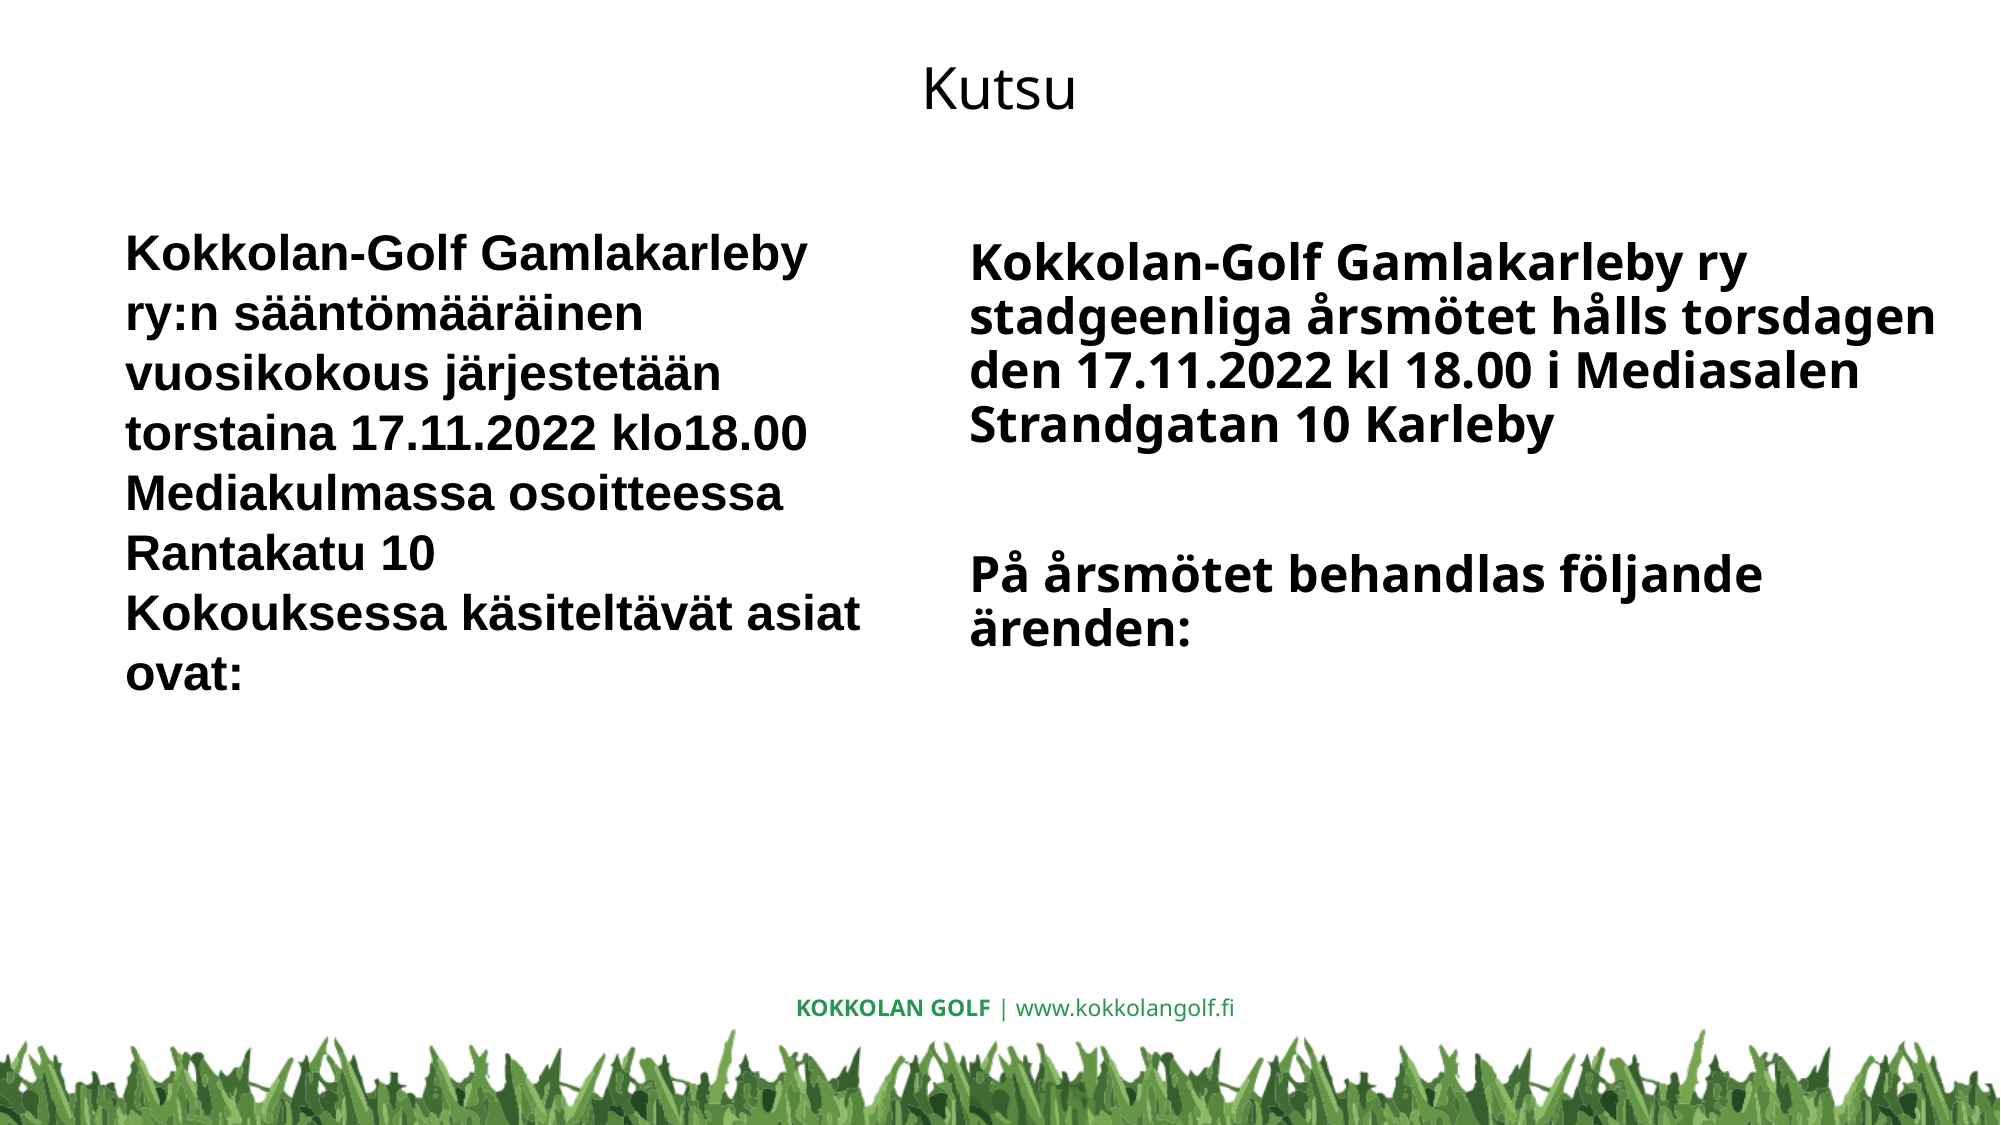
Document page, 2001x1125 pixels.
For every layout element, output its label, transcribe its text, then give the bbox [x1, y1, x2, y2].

title Kutsu [249, 51, 1750, 130]
text_box Kokkolan-Golf Gamlakarleby ry stadgeenliga årsmötet hålls torsdagen den 17.11.2022 kl 18.00 i Mediasalen Strandgatan 10 Karleby På årsmötet behandlas följande ärenden: [954, 230, 1966, 710]
subtitle Kokkolan-Golf Gamlakarleby ry:n sääntömääräinen vuosikokous järjestetään torstaina 17.11.2022 klo18.00 Mediakulmassa osoitteessa Rantakatu 10 Kokouksessa käsiteltävät asiat ovat: [110, 213, 911, 970]
